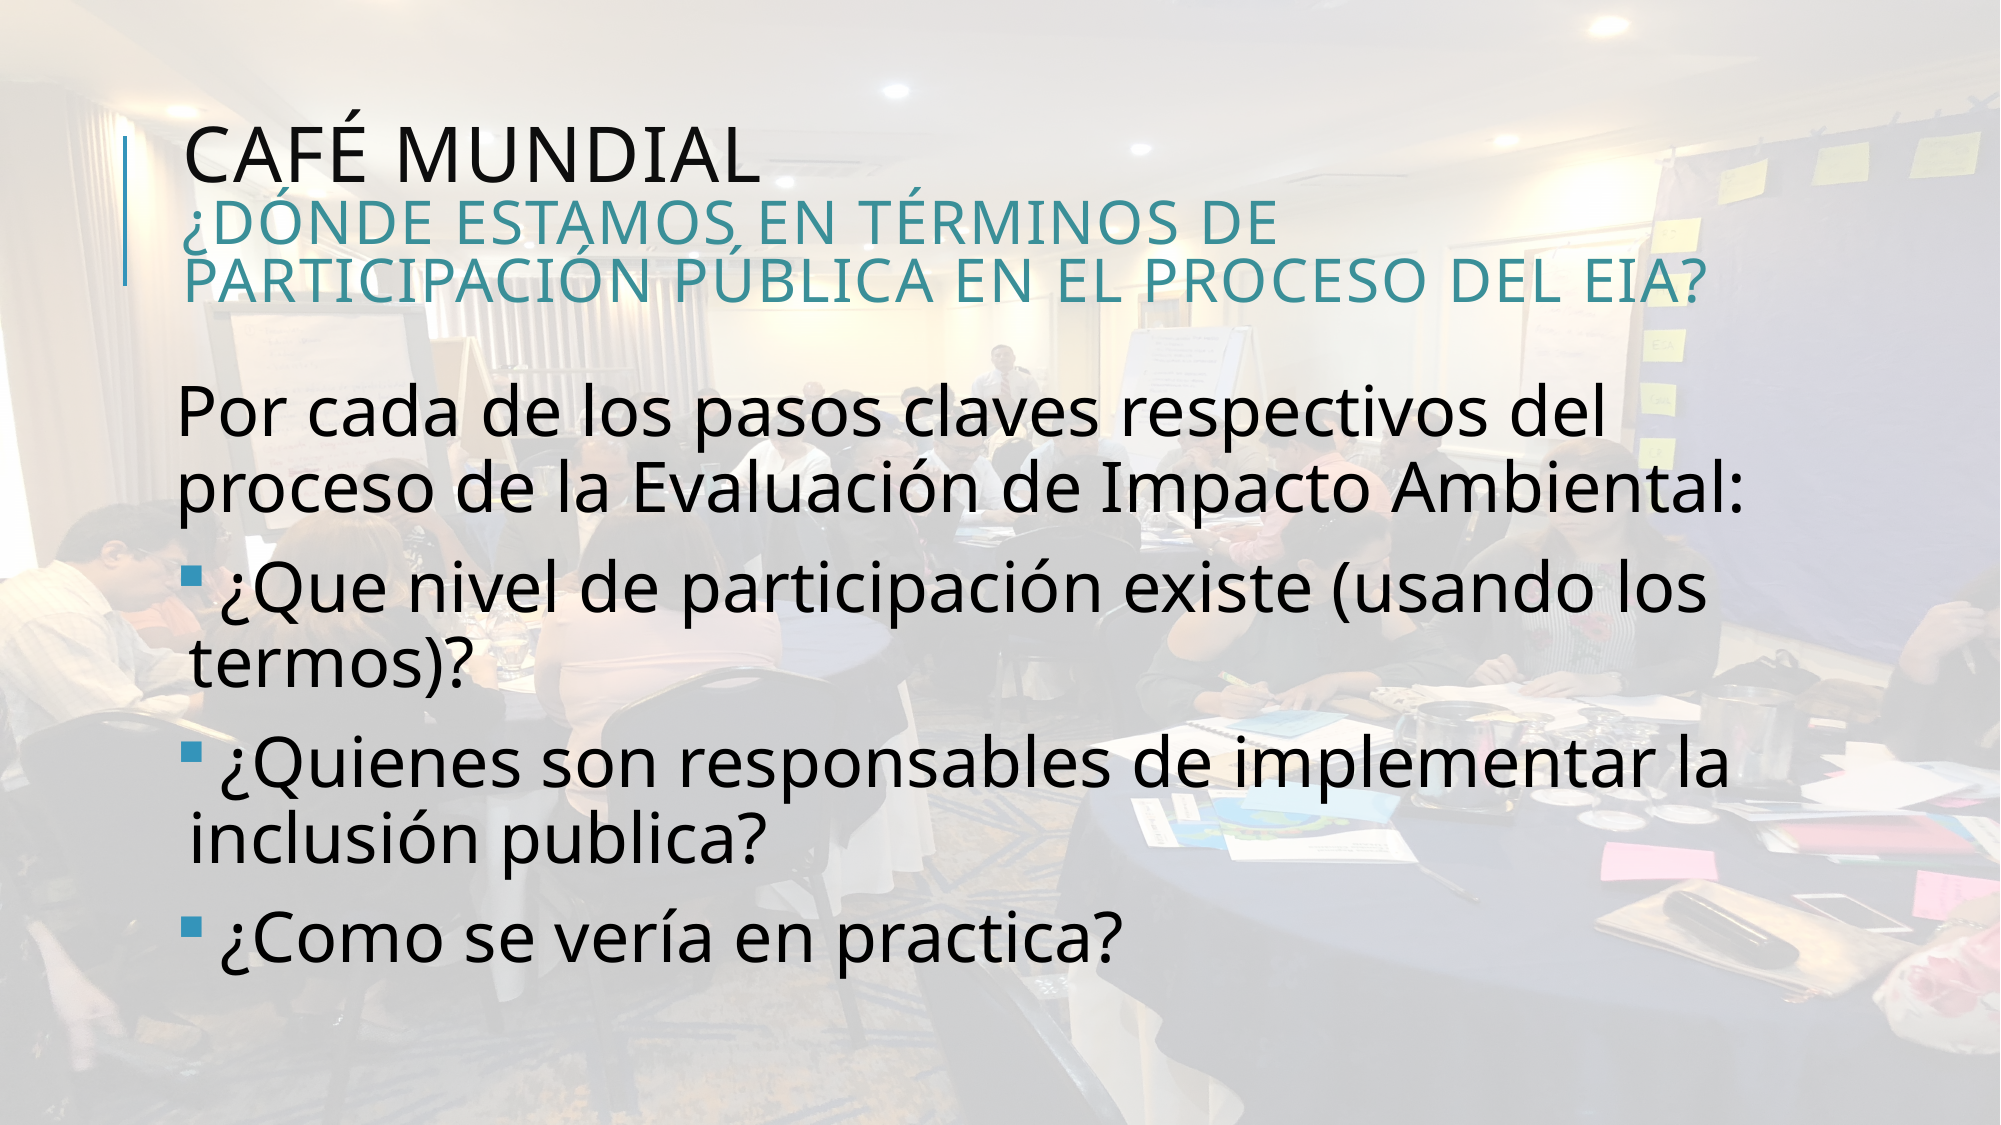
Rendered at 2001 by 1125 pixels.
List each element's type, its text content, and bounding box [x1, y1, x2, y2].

text_box Por cada de los pasos claves respectivos del proceso de la Evaluación de Impacto Ambiental: ¿Que nivel de participación existe (usando los termos)? ¿Quienes son responsables de implementar la inclusión publica? ¿Como se vería en practica? [167, 368, 1763, 1029]
title CAFÉ MUNDIAL ¿Dónde estamos en términos de participación pública en el proceso del EIA? [168, 96, 1763, 342]
